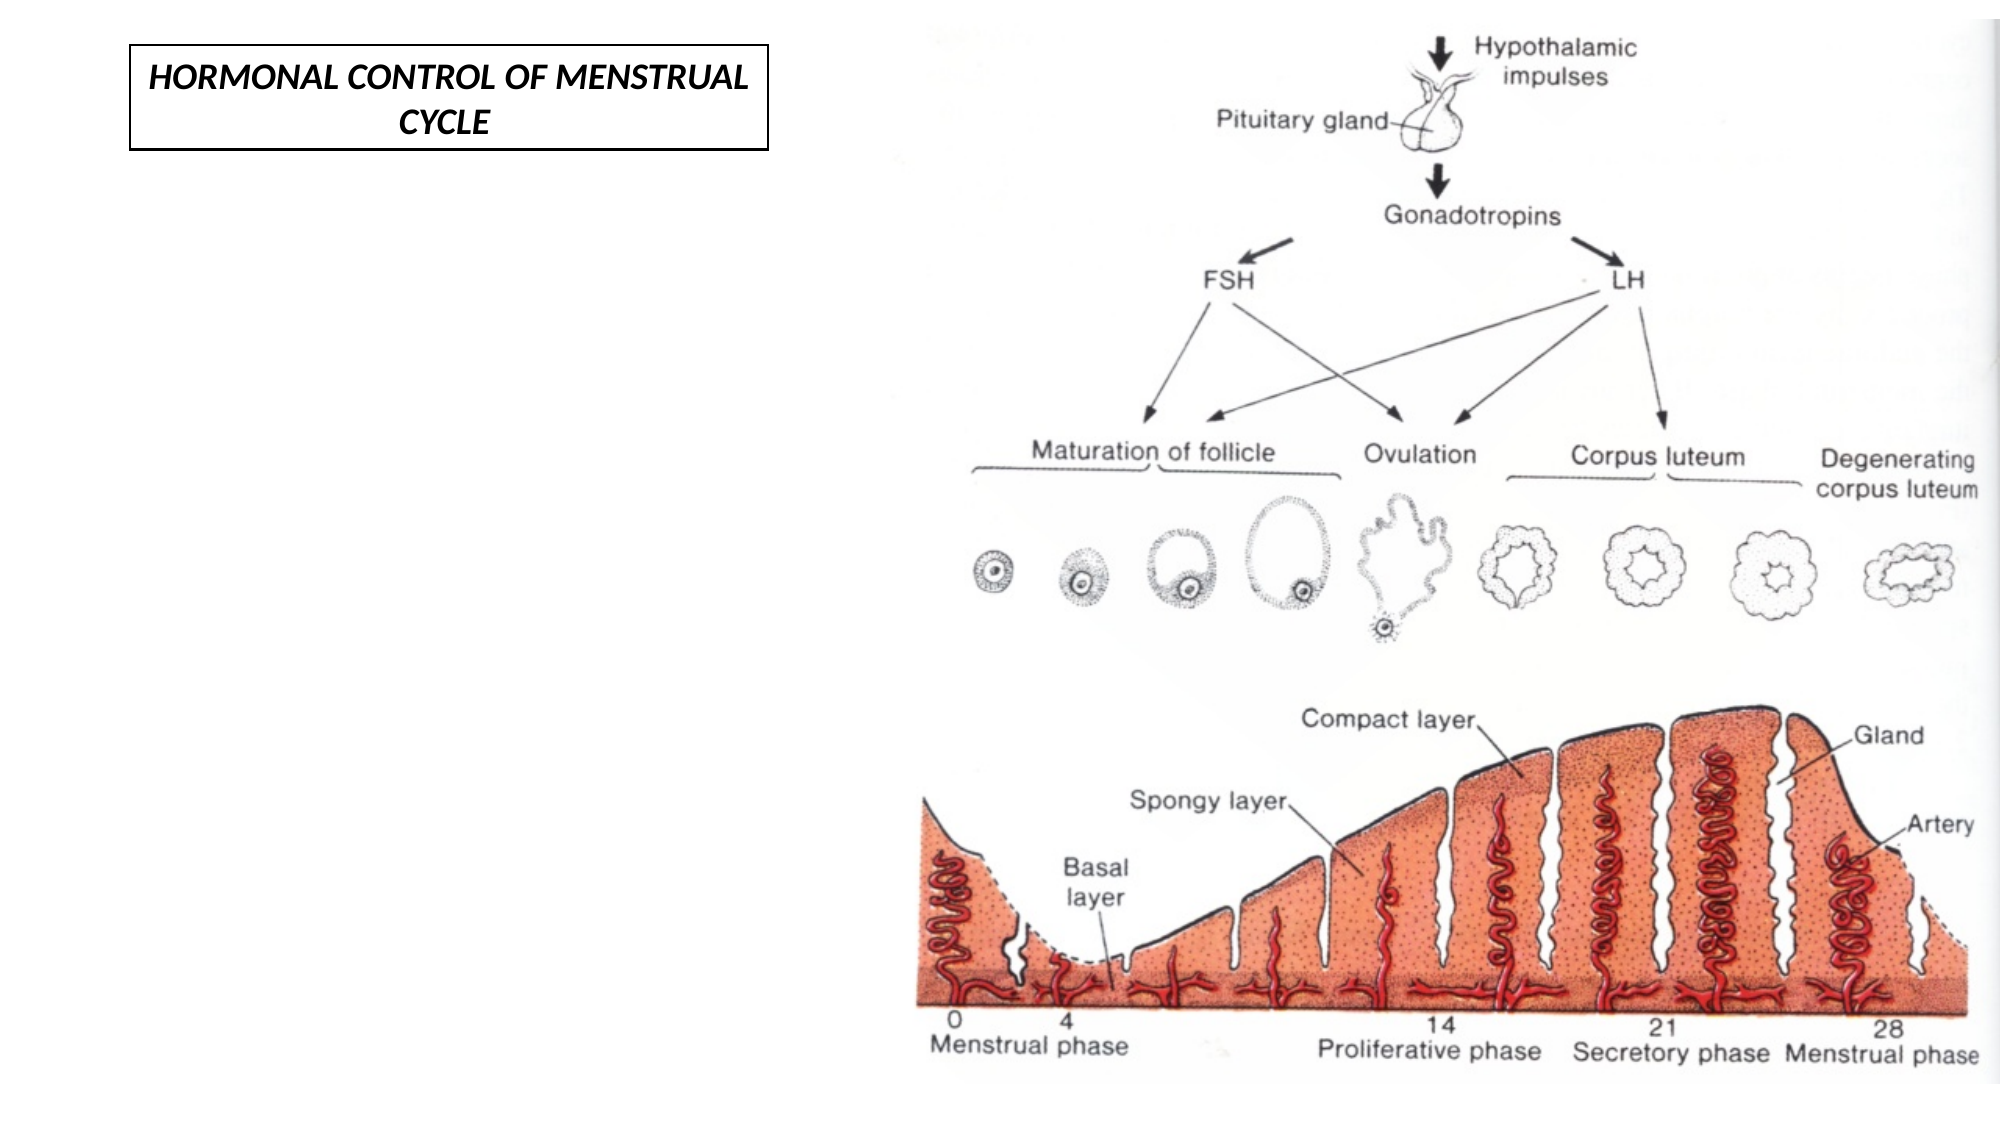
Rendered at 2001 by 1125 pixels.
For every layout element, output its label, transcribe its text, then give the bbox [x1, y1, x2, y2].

text_box HORMONAL CONTROL OF MENSTRUAL CYCLE [129, 44, 769, 151]
picture [889, 19, 2000, 1084]
